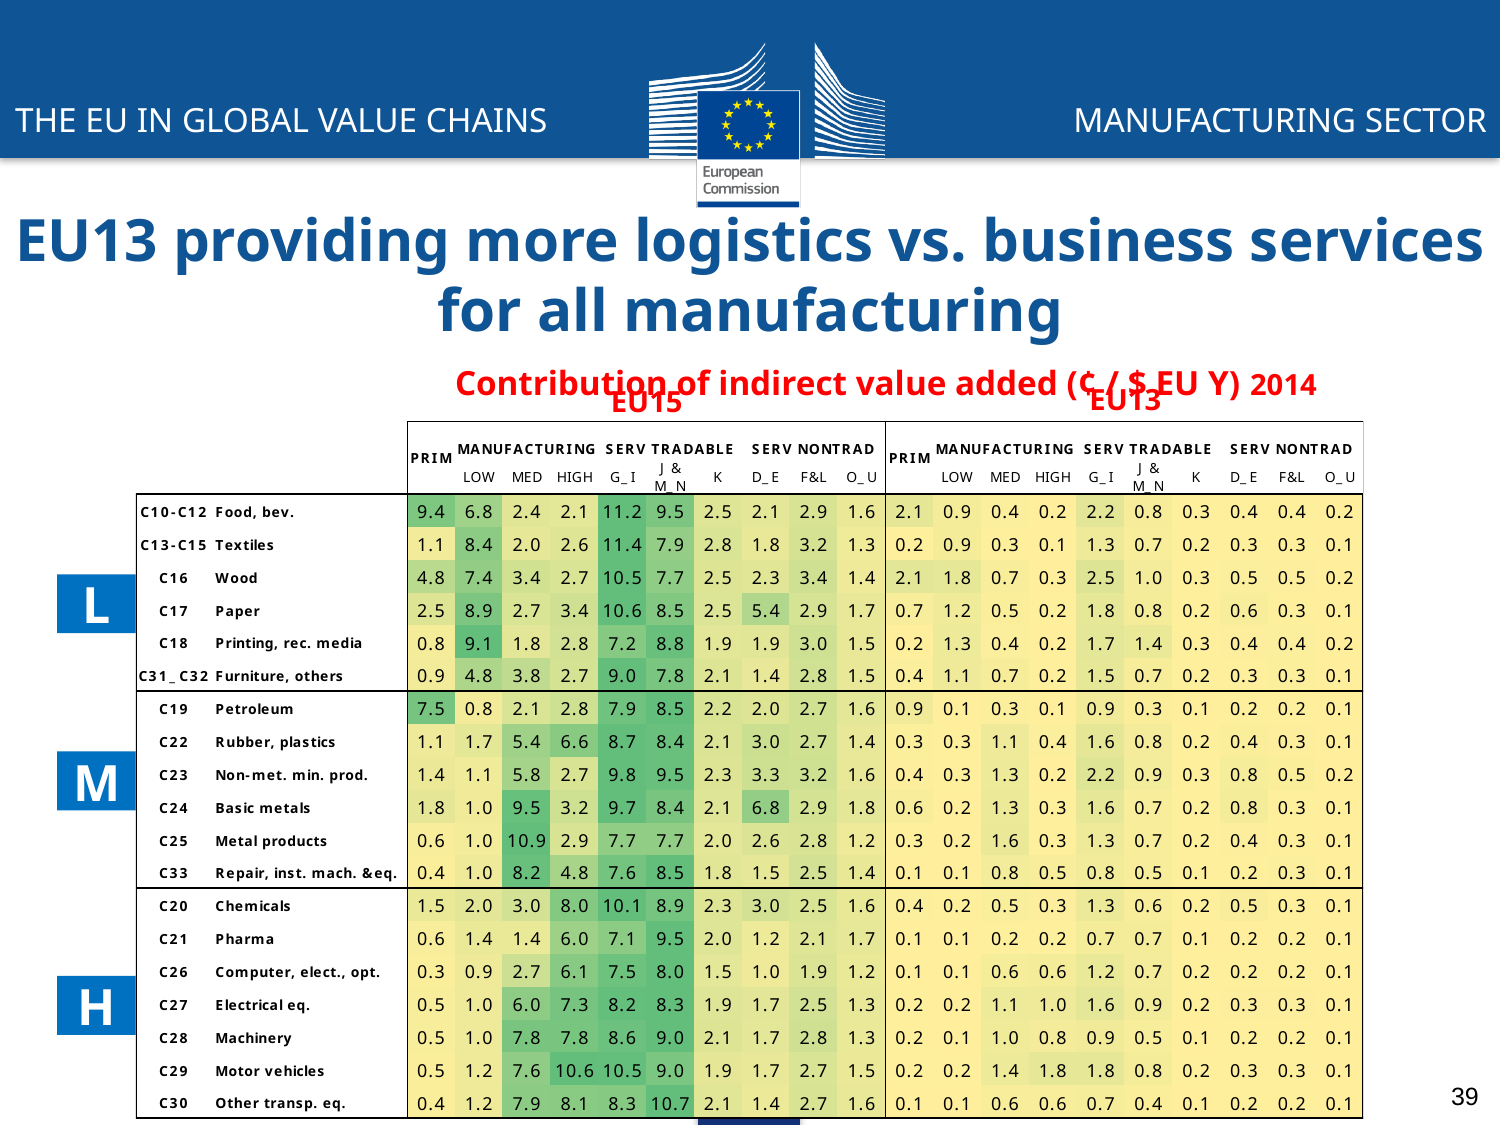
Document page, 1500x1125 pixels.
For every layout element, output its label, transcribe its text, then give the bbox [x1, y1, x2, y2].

text_box H [57, 975, 130, 1035]
text_box EU15 [407, 379, 885, 419]
picture [135, 420, 1365, 1120]
text_box L [57, 574, 130, 634]
text_box EU13 [885, 377, 1365, 420]
picture [649, 42, 885, 208]
text_box Contribution of indirect value added (¢ / $ EU Y) 2014 [407, 361, 1365, 379]
text_box M [57, 751, 130, 811]
text_box EU13 providing more logistics vs. business services for all manufacturing [0, 219, 1500, 327]
